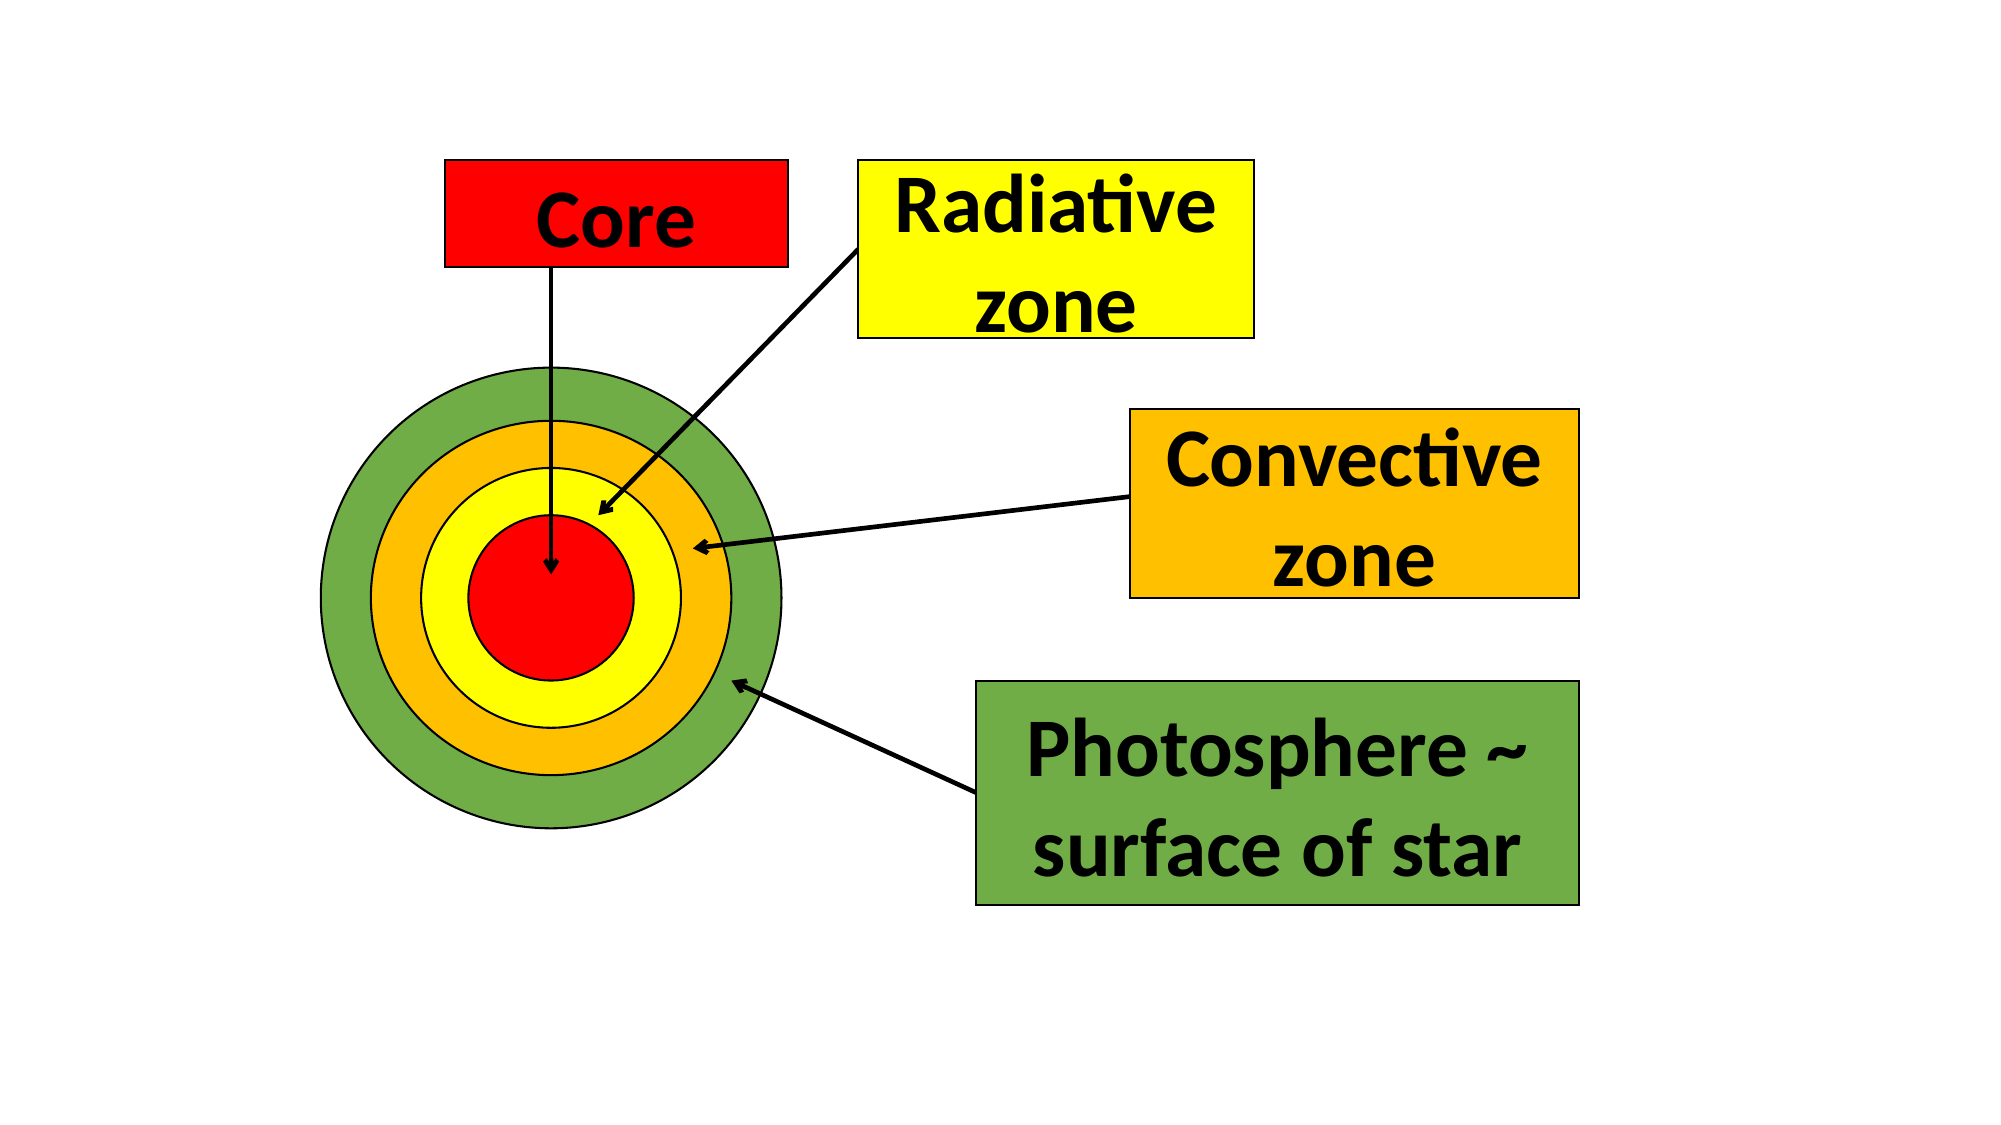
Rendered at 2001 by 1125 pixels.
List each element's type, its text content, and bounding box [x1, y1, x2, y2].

text_box Convective zone [1129, 408, 1580, 599]
text_box Radiative zone [857, 159, 1255, 339]
text_box [420, 466, 682, 729]
text_box [319, 366, 783, 830]
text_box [731, 680, 977, 793]
text_box Photosphere ~ surface of star [975, 680, 1580, 906]
text_box [467, 514, 635, 682]
text_box Core [444, 159, 789, 268]
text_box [598, 249, 859, 516]
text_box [692, 496, 1130, 549]
text_box [369, 419, 733, 777]
